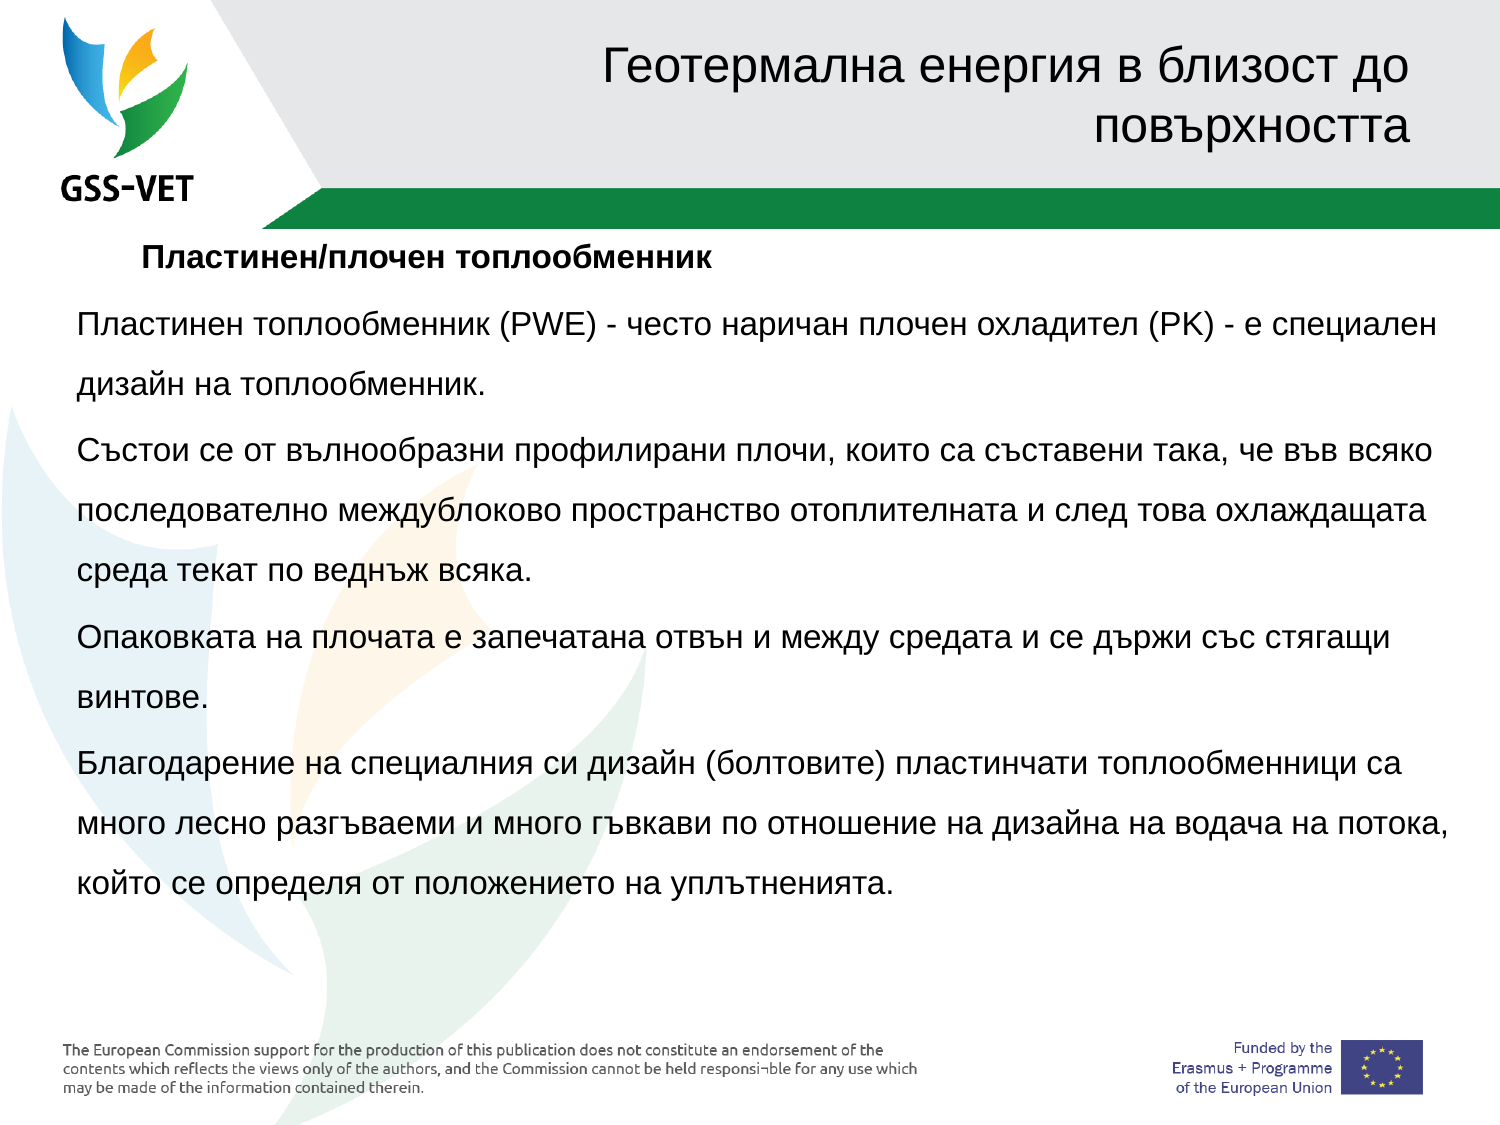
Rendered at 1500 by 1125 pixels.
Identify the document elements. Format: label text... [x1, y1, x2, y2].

picture [0, 0, 1500, 1125]
list Пластинен/плочен топлообменник Пластинен топлообменник (PWE) - често наричан плочен охладител (PK) - е специален дизайн на топлообменник. Състои се от вълнообразни профилирани плочи, които са съставени така, че във всяко последователно междублоково пространство отоплителната и след това охлаждащата среда текат по веднъж всяка. Опаковката на плочата е запечатана отвън и между средата и се държи със стягащи винтове. Благодарение на специалния си дизайн (болтовите) пластинчати топлообменници са много лесно разгъваеми и много гъвкави по отношение на дизайна на водача на потока, който се определя от положението на уплътненията. [61, 208, 1498, 1047]
title Геотермална енергия в близост до повърхността [324, 0, 1425, 185]
